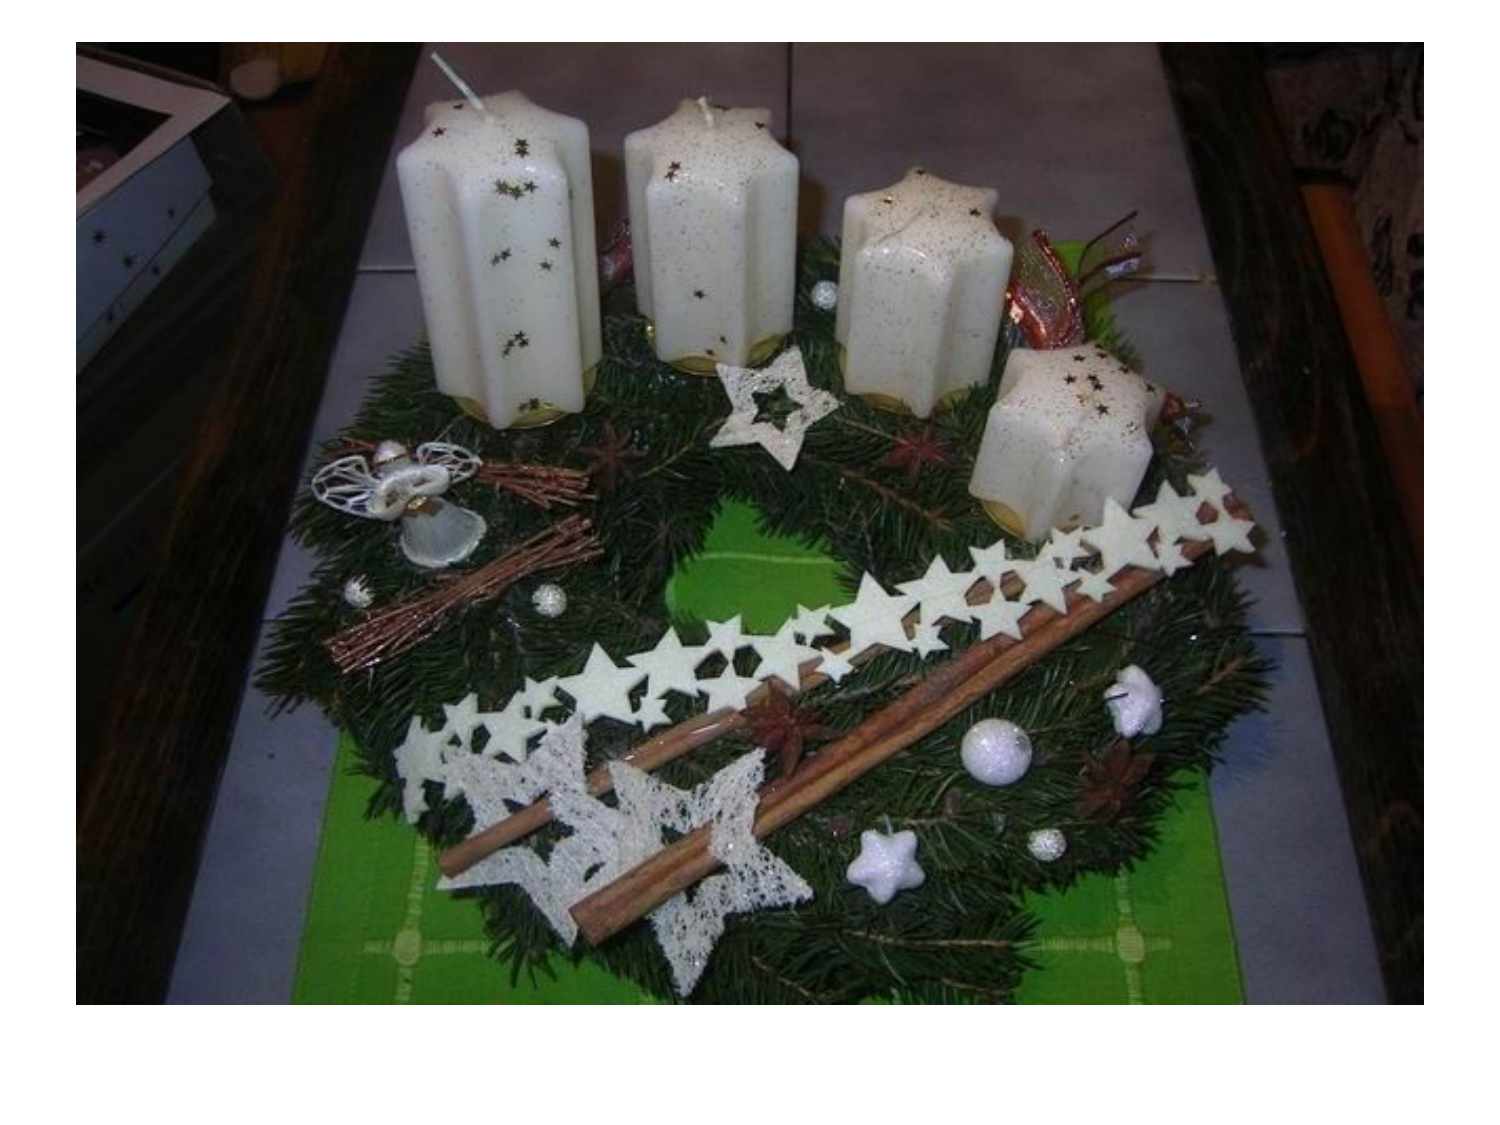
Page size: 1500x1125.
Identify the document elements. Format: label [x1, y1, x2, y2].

list [76, 42, 1424, 1006]
